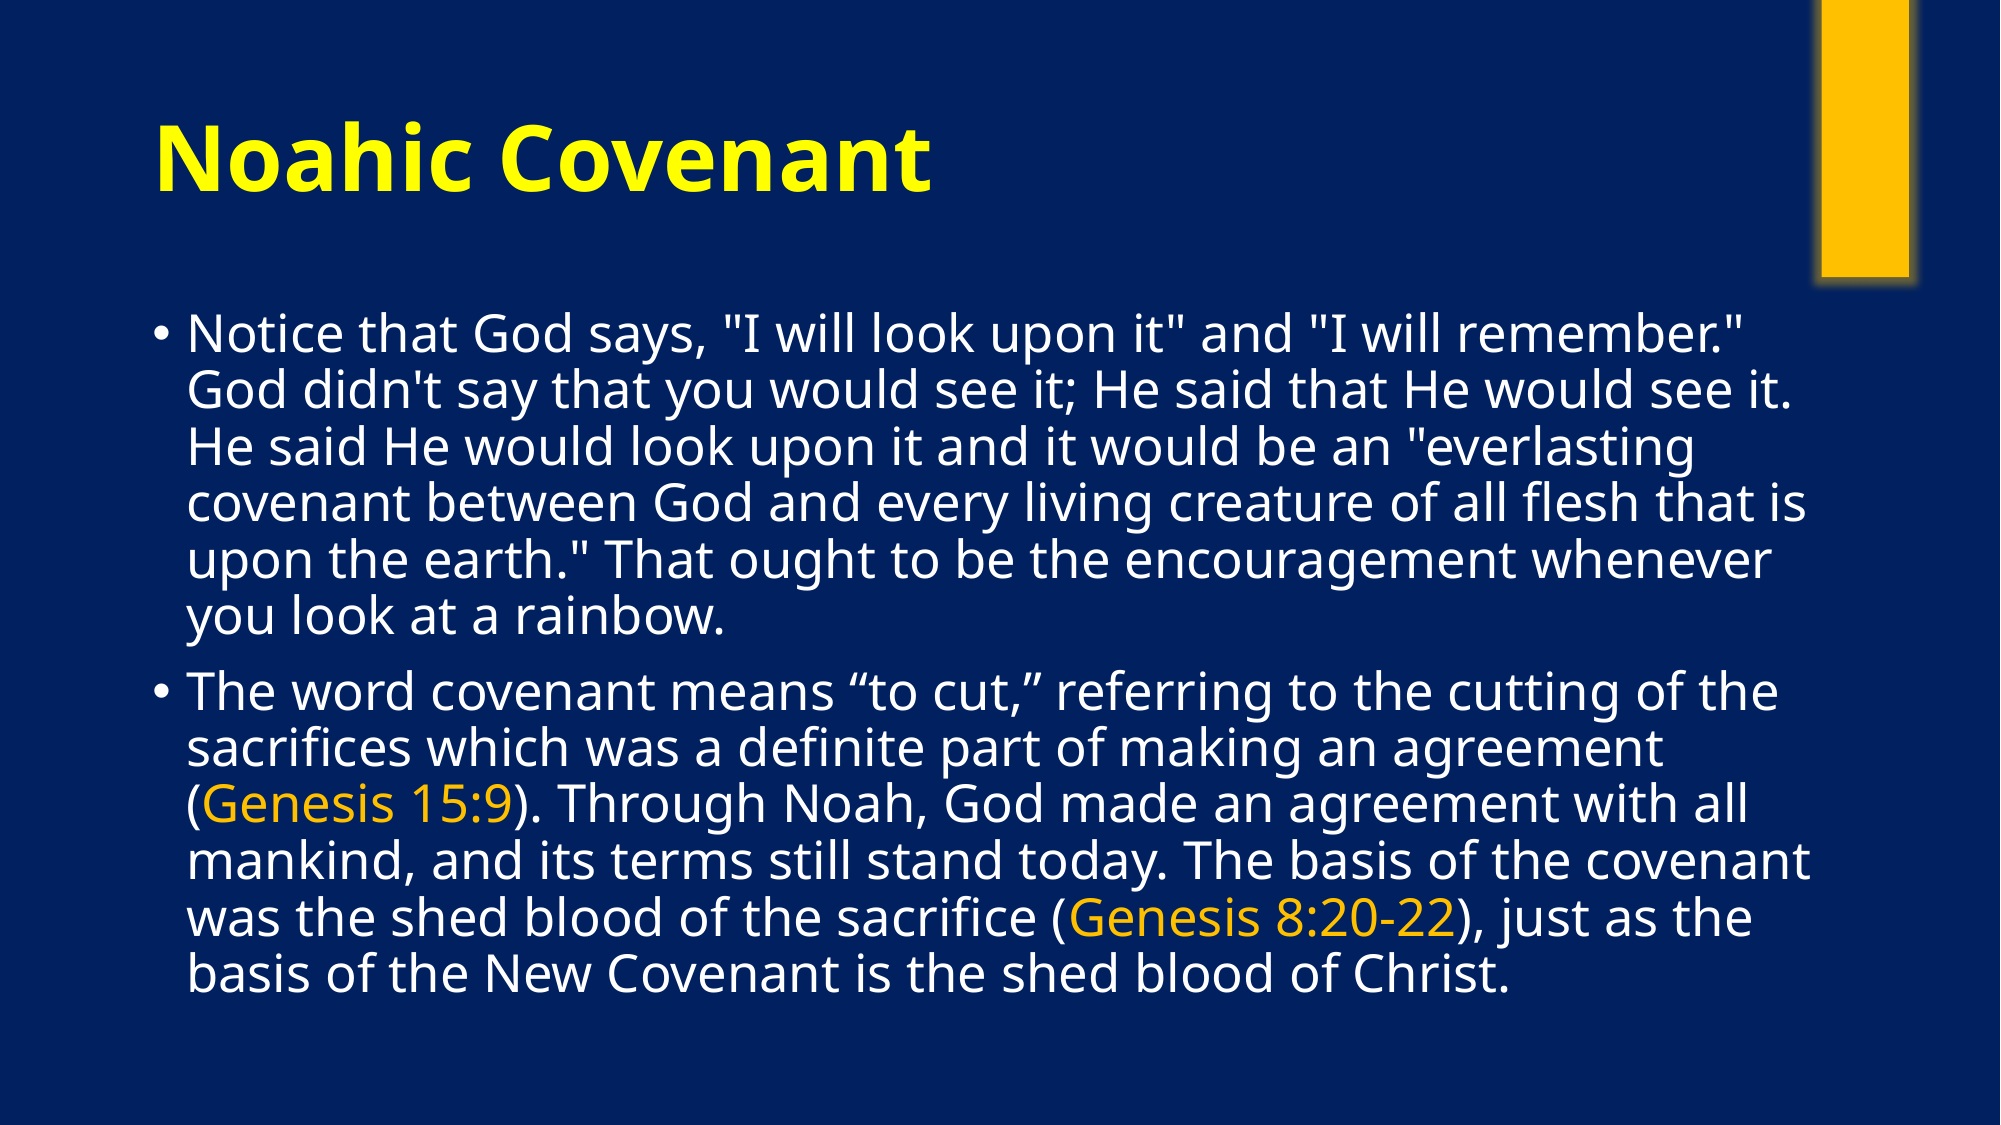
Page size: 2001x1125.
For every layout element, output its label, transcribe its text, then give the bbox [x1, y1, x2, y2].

title Noahic Covenant [137, 52, 1863, 271]
list Notice that God says, "I will look upon it" and "I will remember." God didn't say that you would see it; He said that He would see it. He said He would look upon it and it would be an "everlasting covenant between God and every living creature of all flesh that is upon the earth." That ought to be the encouragement whenever you look at a rainbow. The word covenant means “to cut,” referring to the cutting of the sacrifices which was a definite part of making an agreement (Genesis 15:9). Through Noah, God made an agreement with all mankind, and its terms still stand today. The basis of the covenant was the shed blood of the sacrifice (Genesis 8:20-22), just as the basis of the New Covenant is the shed blood of Christ. [137, 299, 1863, 1014]
